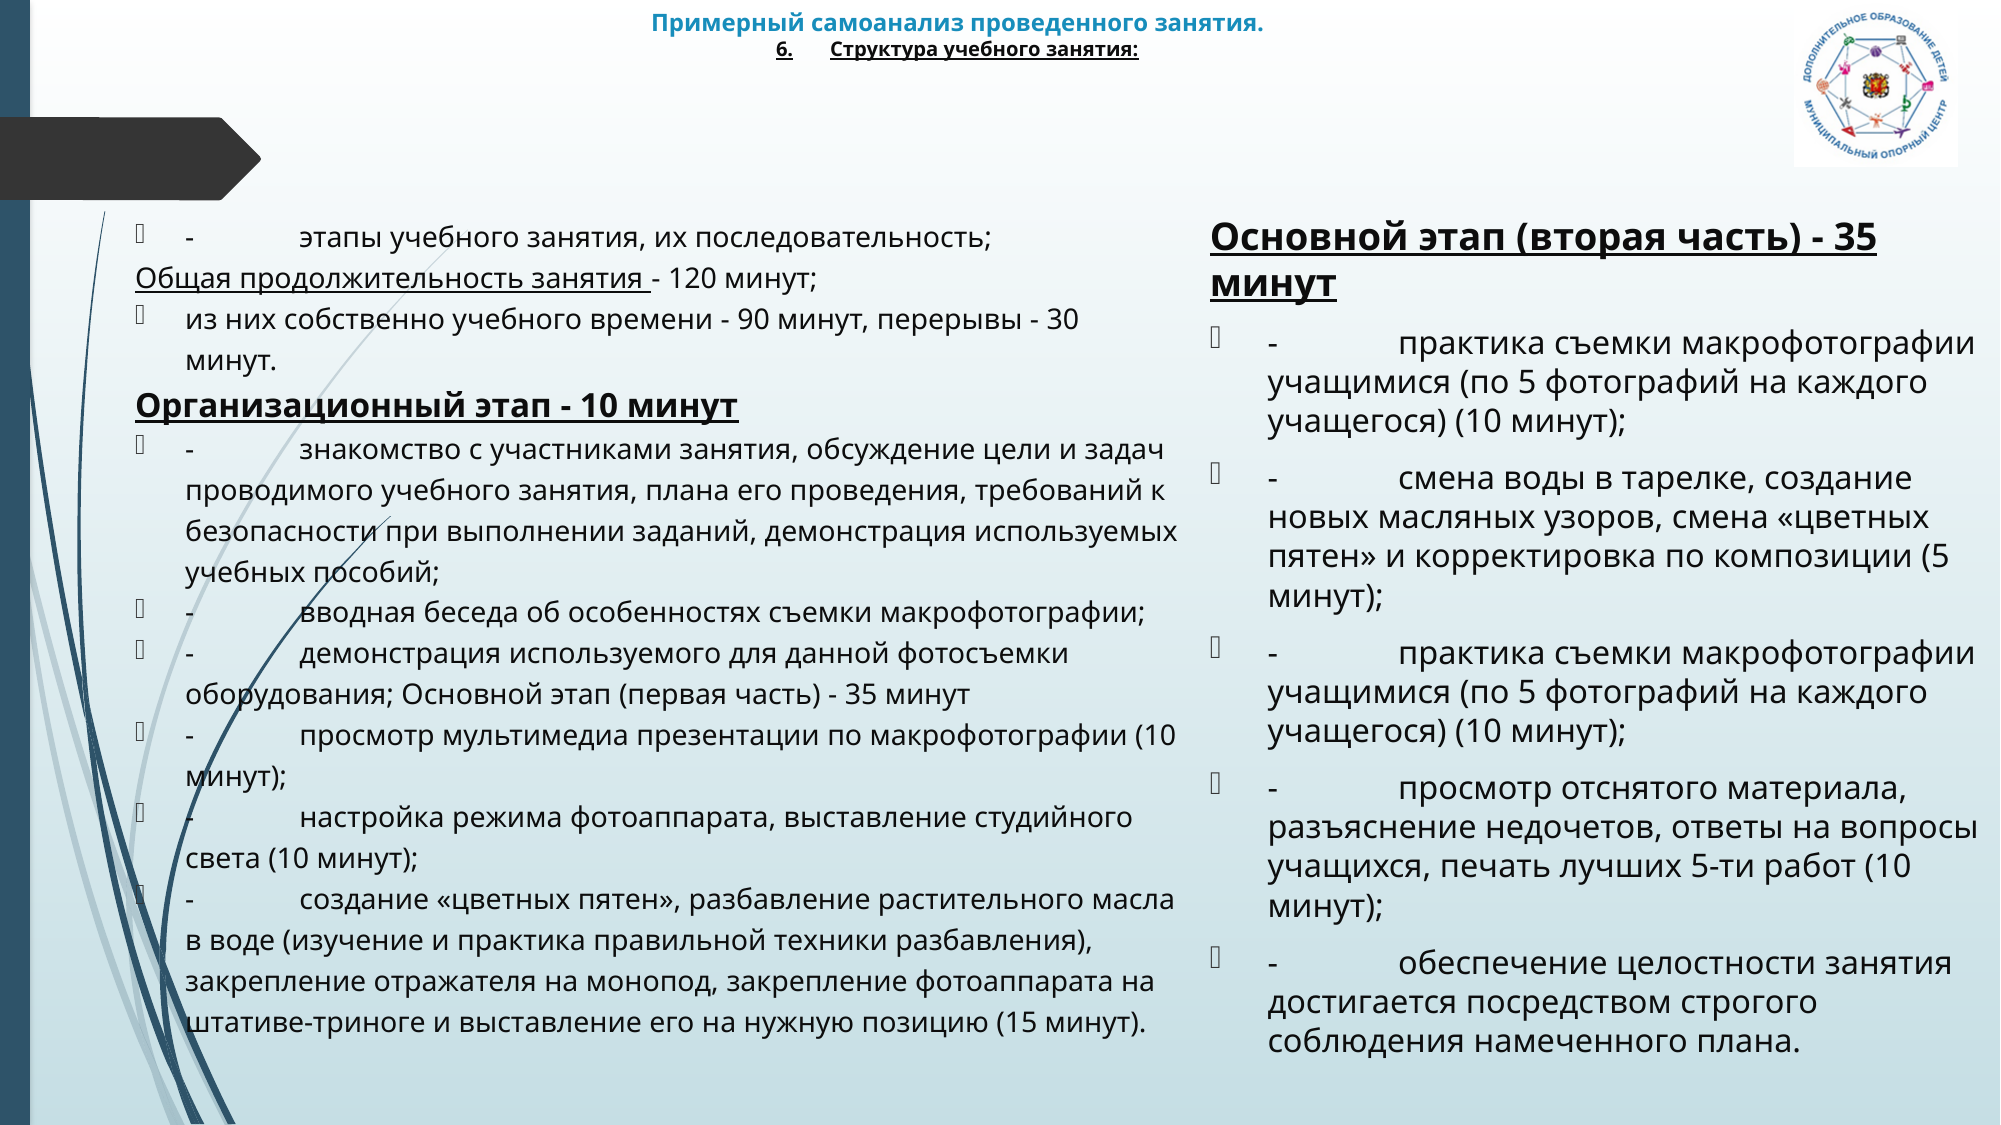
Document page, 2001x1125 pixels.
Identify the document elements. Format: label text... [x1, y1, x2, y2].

picture [1794, 2, 1959, 167]
list - этапы учебного занятия, их последовательность; Общая продолжительность занятия - 120 минут; из них собственно учебного времени - 90 минут, перерывы - 30 минут. Организационный этап - 10 минут - знакомство с участниками занятия, обсуждение цели и задач проводимого учебного занятия, плана его проведения, требований к безопасности при выполнении заданий, демонстрация используемых учебных пособий; - вводная беседа об особенностях съемки макрофотографии; - демонстрация используемого для данной фотосъемки оборудования; Основной этап (первая часть) - 35 минут - просмотр мультимедиа презентации по макрофотографии (10 минут); - настройка режима фотоаппарата, выставление студийного света (10 минут); - создание «цветных пятен», разбавление растительного масла в воде (изучение и практика правильной техники разбавления), закрепление отражателя на монопод, закрепление фотоаппарата на штативе-триноге и выставление его на нужную позицию (15 минут). [120, 204, 1194, 1090]
list Основной этап (вторая часть) - 35 минут - практика съемки макрофотографии учащимися (по 5 фотографий на каждого учащегося) (10 минут); - смена воды в тарелке, создание новых масляных узоров, смена «цветных пятен» и корректировка по композиции (5 минут); - практика съемки макрофотографии учащимися (по 5 фотографий на каждого учащегося) (10 минут); - просмотр отснятого материала, разъяснение недочетов, ответы на вопросы учащихся, печать лучших 5-ти работ (10 минут); - обеспечение целостности занятия достигается посредством строгого соблюдения намеченного плана. [1194, 204, 2000, 1090]
title Примерный самоанализ проведенного занятия. 6. Структура учебного занятия: [120, 0, 1795, 128]
